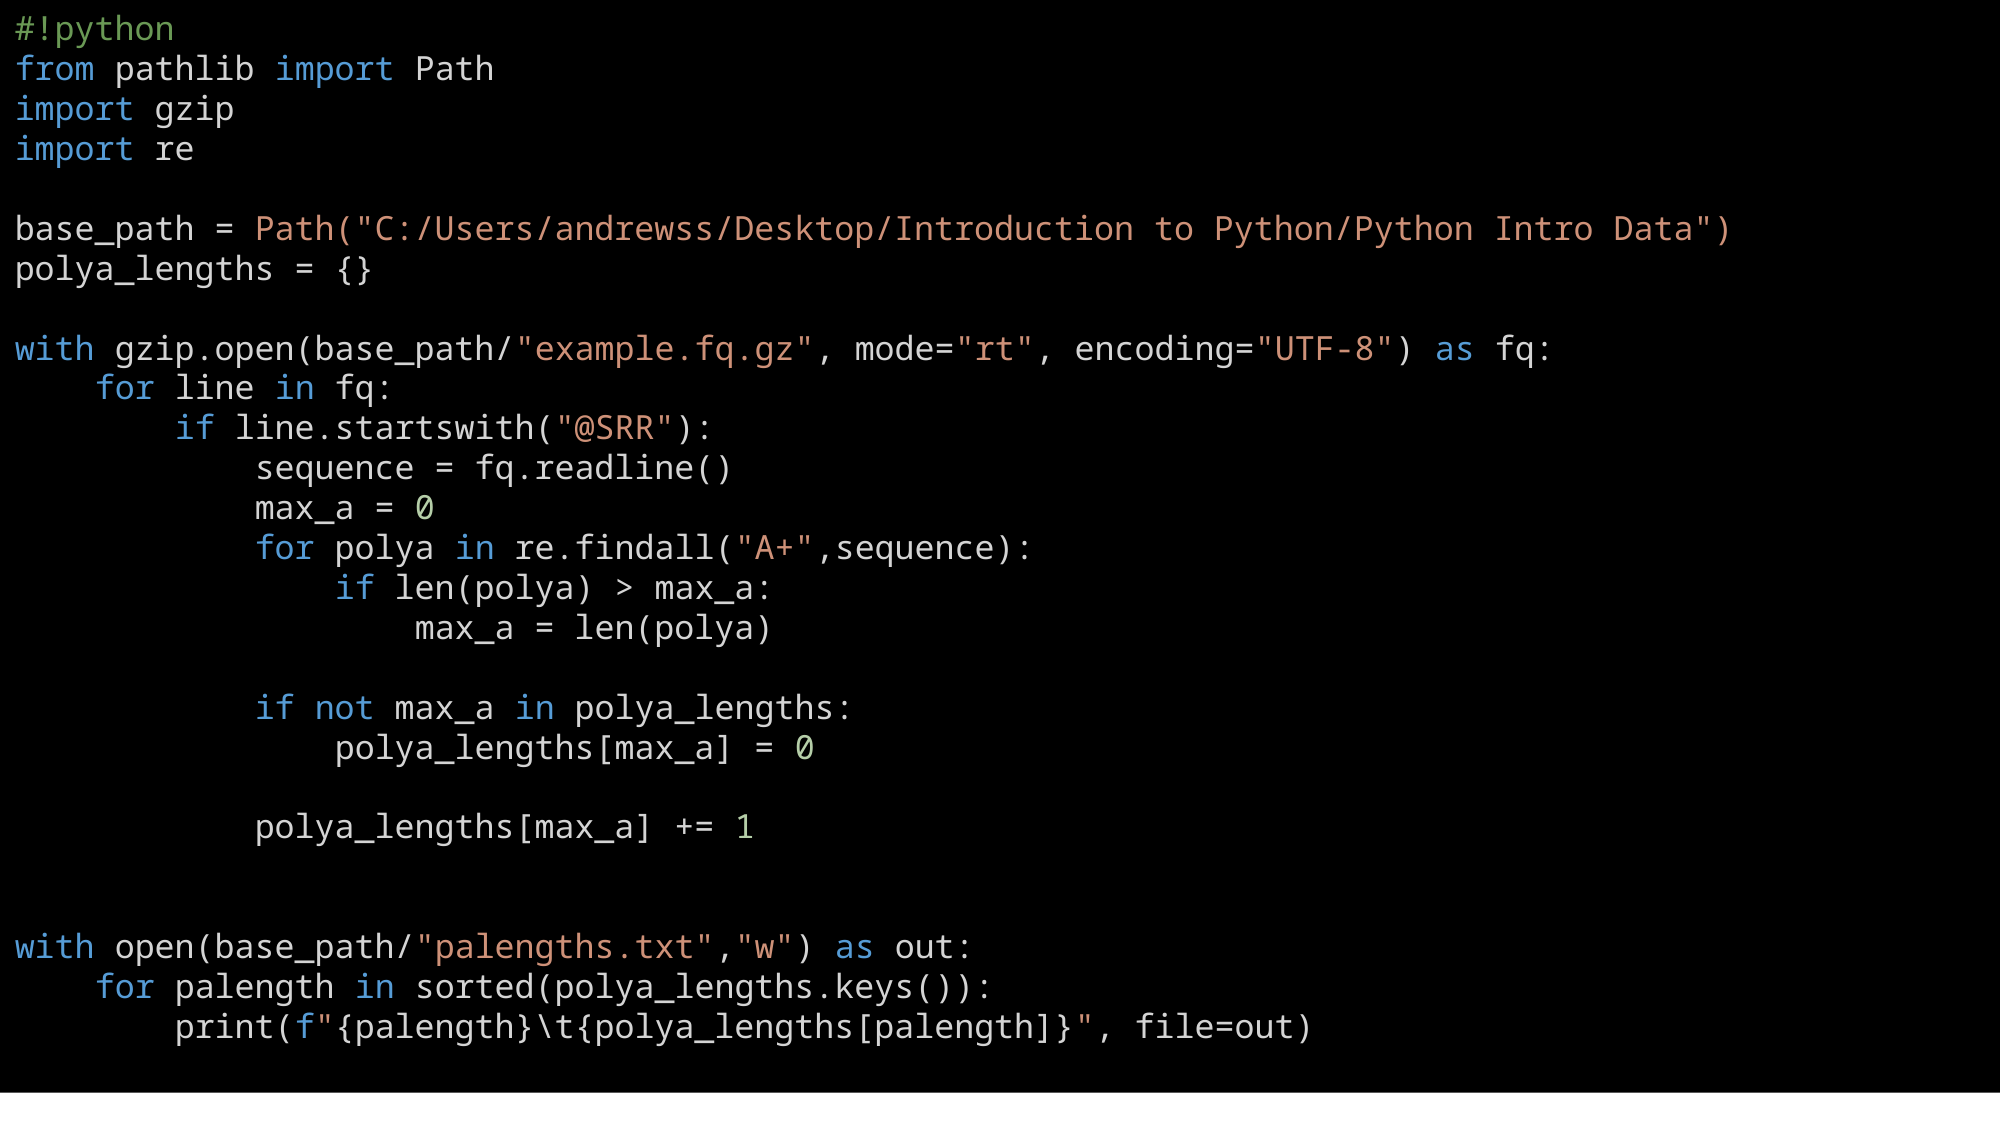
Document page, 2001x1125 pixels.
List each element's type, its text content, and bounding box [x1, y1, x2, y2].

text_box #!python from pathlib import Path import gzip import re base_path = Path("C:/Users/andrewss/Desktop/Introduction to Python/Python Intro Data") polya_lengths = {} with gzip.open(base_path/"example.fq.gz", mode="rt", encoding="UTF-8") as fq: for line in fq: if line.startswith("@SRR"): sequence = fq.readline() max_a = 0 for polya in re.findall("A+",sequence): if len(polya) > max_a: max_a = len(polya) if not max_a in polya_lengths: polya_lengths[max_a] = 0 polya_lengths[max_a] += 1 with open(base_path/"palengths.txt","w") as out: for palength in sorted(polya_lengths.keys()): print(f"{palength}\t{polya_lengths[palength]}", file=out) [0, 0, 2000, 1093]
